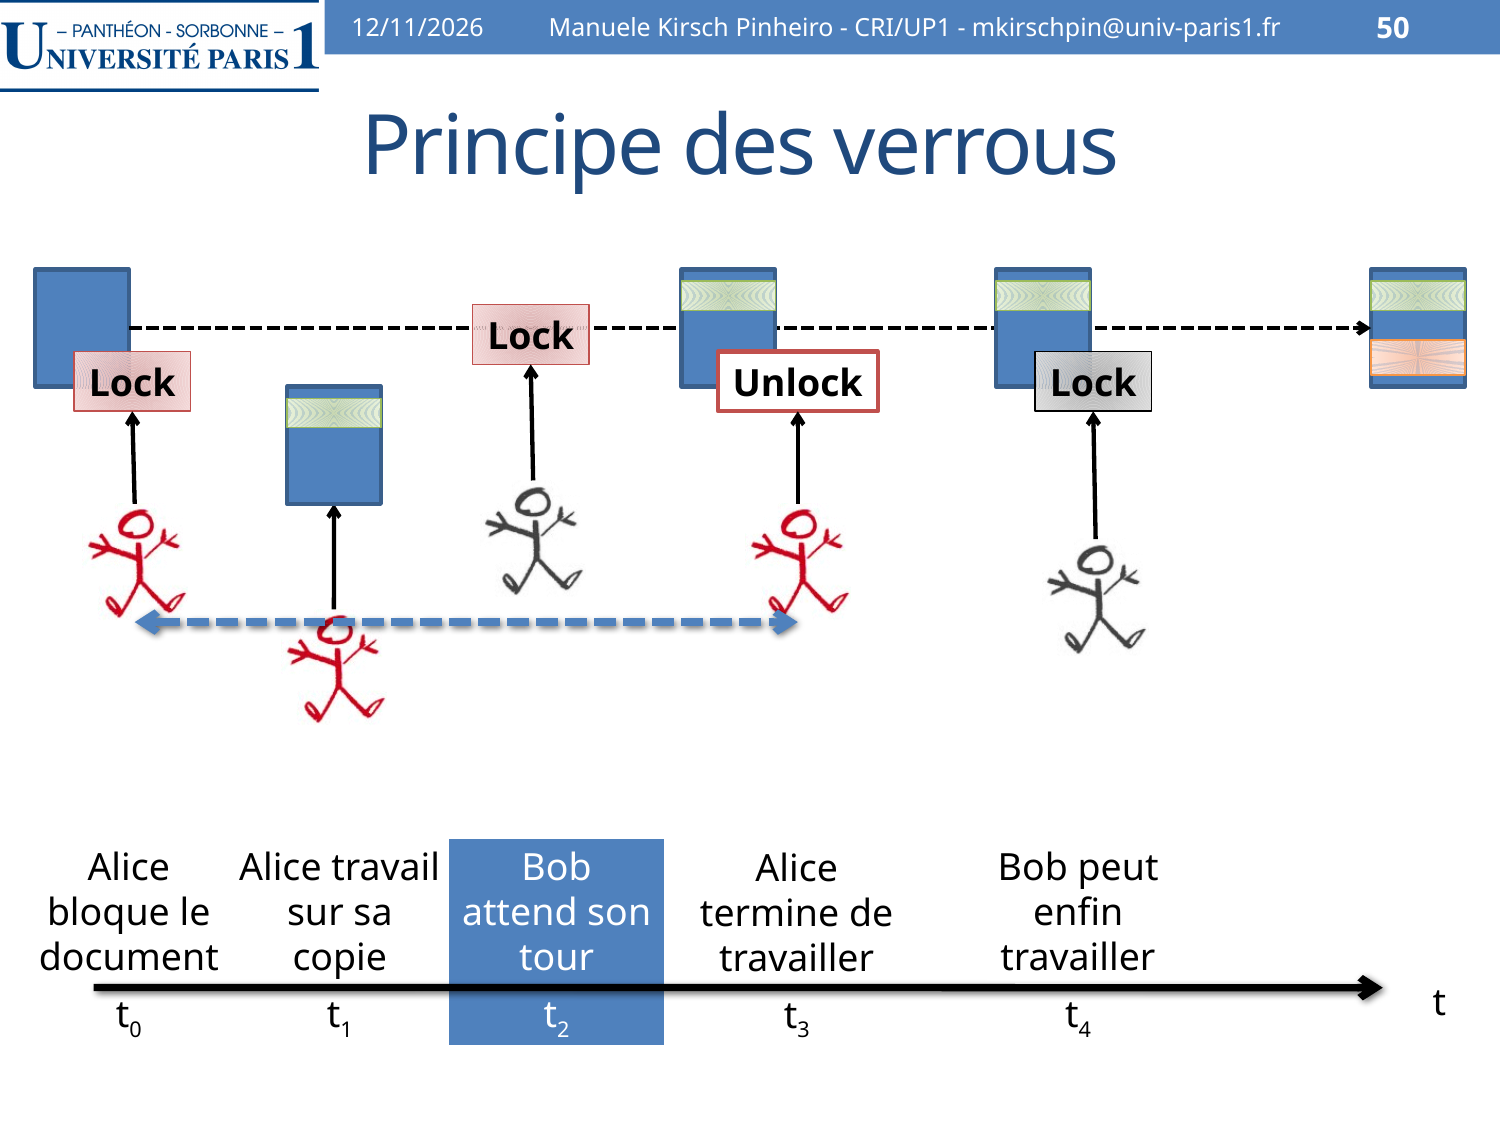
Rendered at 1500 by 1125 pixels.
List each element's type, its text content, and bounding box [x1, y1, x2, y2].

slide_number 50 [1340, 3, 1425, 55]
footer Manuele Kirsch Pinheiro - CRI/UP1 - mkirschpin@univ-paris1.fr [501, 3, 1329, 55]
text_box Bob peut enfin travailler t4 [937, 835, 1219, 981]
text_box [1030, 474, 1159, 478]
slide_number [336, 3, 501, 55]
text_box Lock [475, 337, 590, 365]
text_box Bob attend son tour t2 [442, 832, 671, 981]
picture [81, 503, 188, 623]
text_box Bob peut enfin travailler t4 [937, 1000, 1219, 1049]
text_box t [1417, 970, 1461, 1031]
picture [744, 503, 851, 623]
text_box Alice termine de travailler t3 [679, 1000, 914, 1050]
text_box Lock [475, 304, 590, 324]
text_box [286, 386, 382, 505]
text_box Lock [1034, 351, 1152, 412]
text_box Alice termine de travailler t3 [679, 836, 914, 981]
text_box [1370, 269, 1466, 387]
picture [0, 0, 319, 92]
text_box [87, 456, 180, 460]
picture [1042, 538, 1149, 659]
title Principe des verrous [76, 66, 1425, 218]
text_box Bob attend son tour t2 [442, 999, 671, 1052]
text_box Alice travail sur sa copie t1 [222, 835, 442, 981]
text_box [33, 267, 131, 389]
text_box Lock [73, 351, 191, 412]
text_box Alice travail sur sa copie t1 [222, 999, 442, 1049]
text_box Alice bloque le document t0 [11, 835, 222, 1049]
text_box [681, 269, 776, 387]
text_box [995, 269, 1091, 387]
picture [480, 480, 587, 600]
picture [280, 609, 387, 728]
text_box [475, 421, 590, 425]
text_box Unlock [716, 349, 880, 413]
